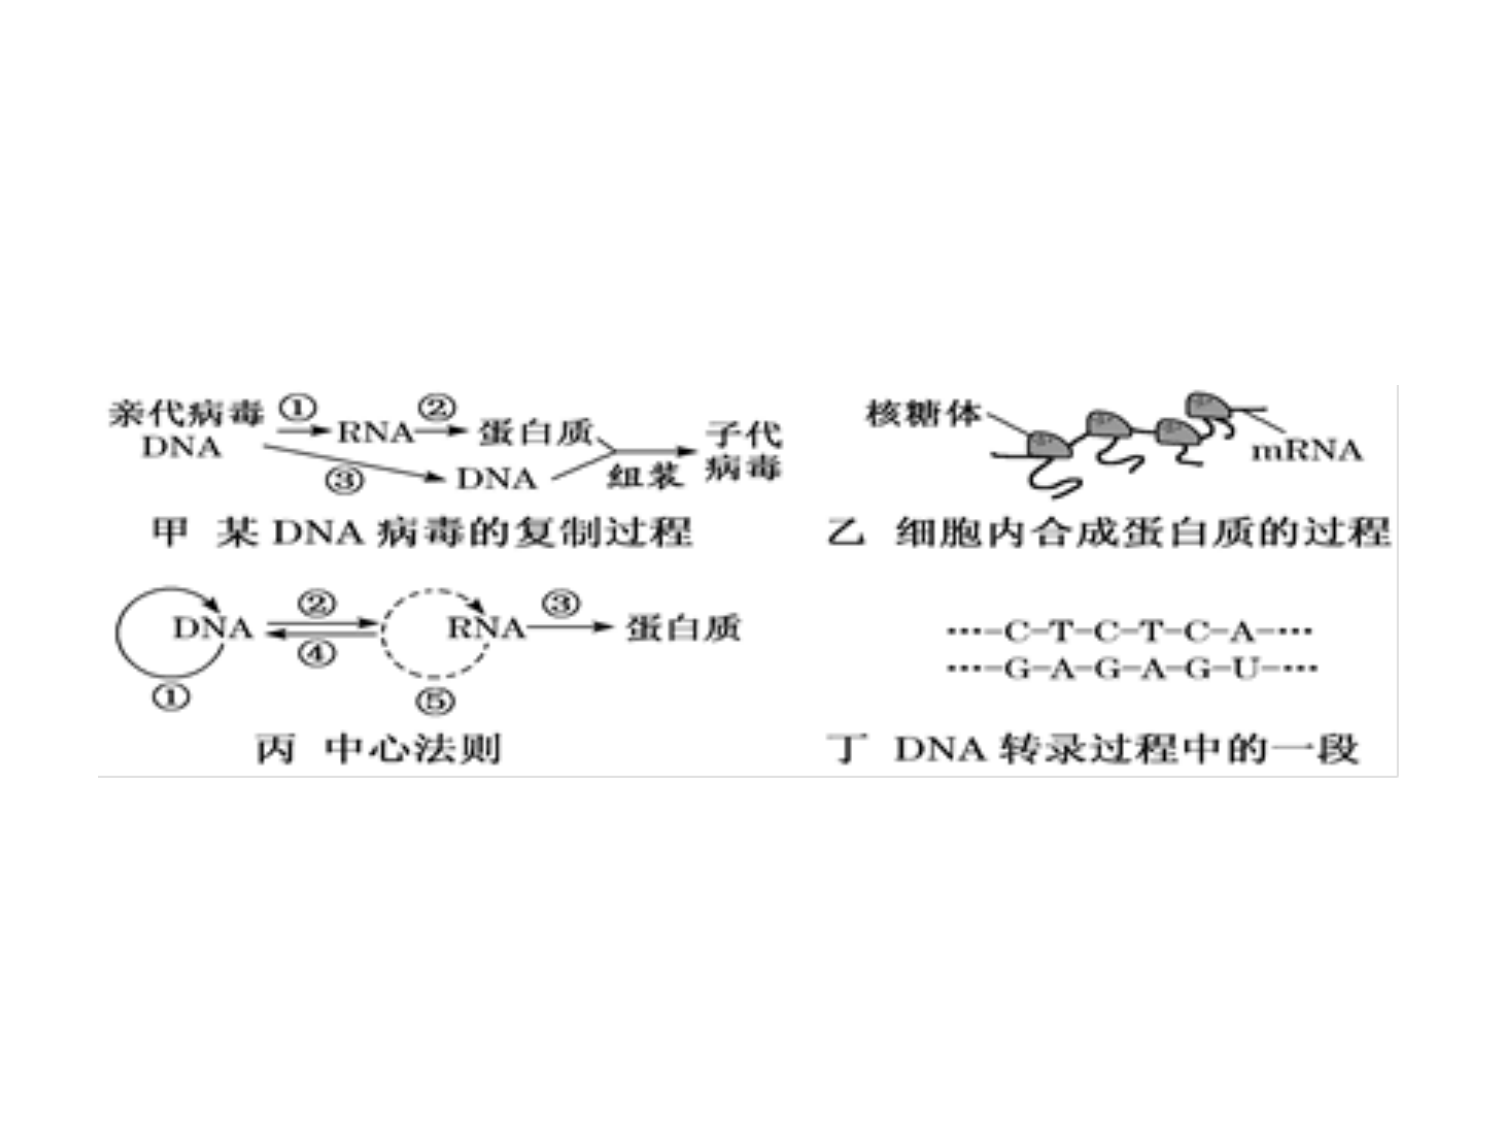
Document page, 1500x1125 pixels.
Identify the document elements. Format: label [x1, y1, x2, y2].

picture [98, 385, 1402, 781]
